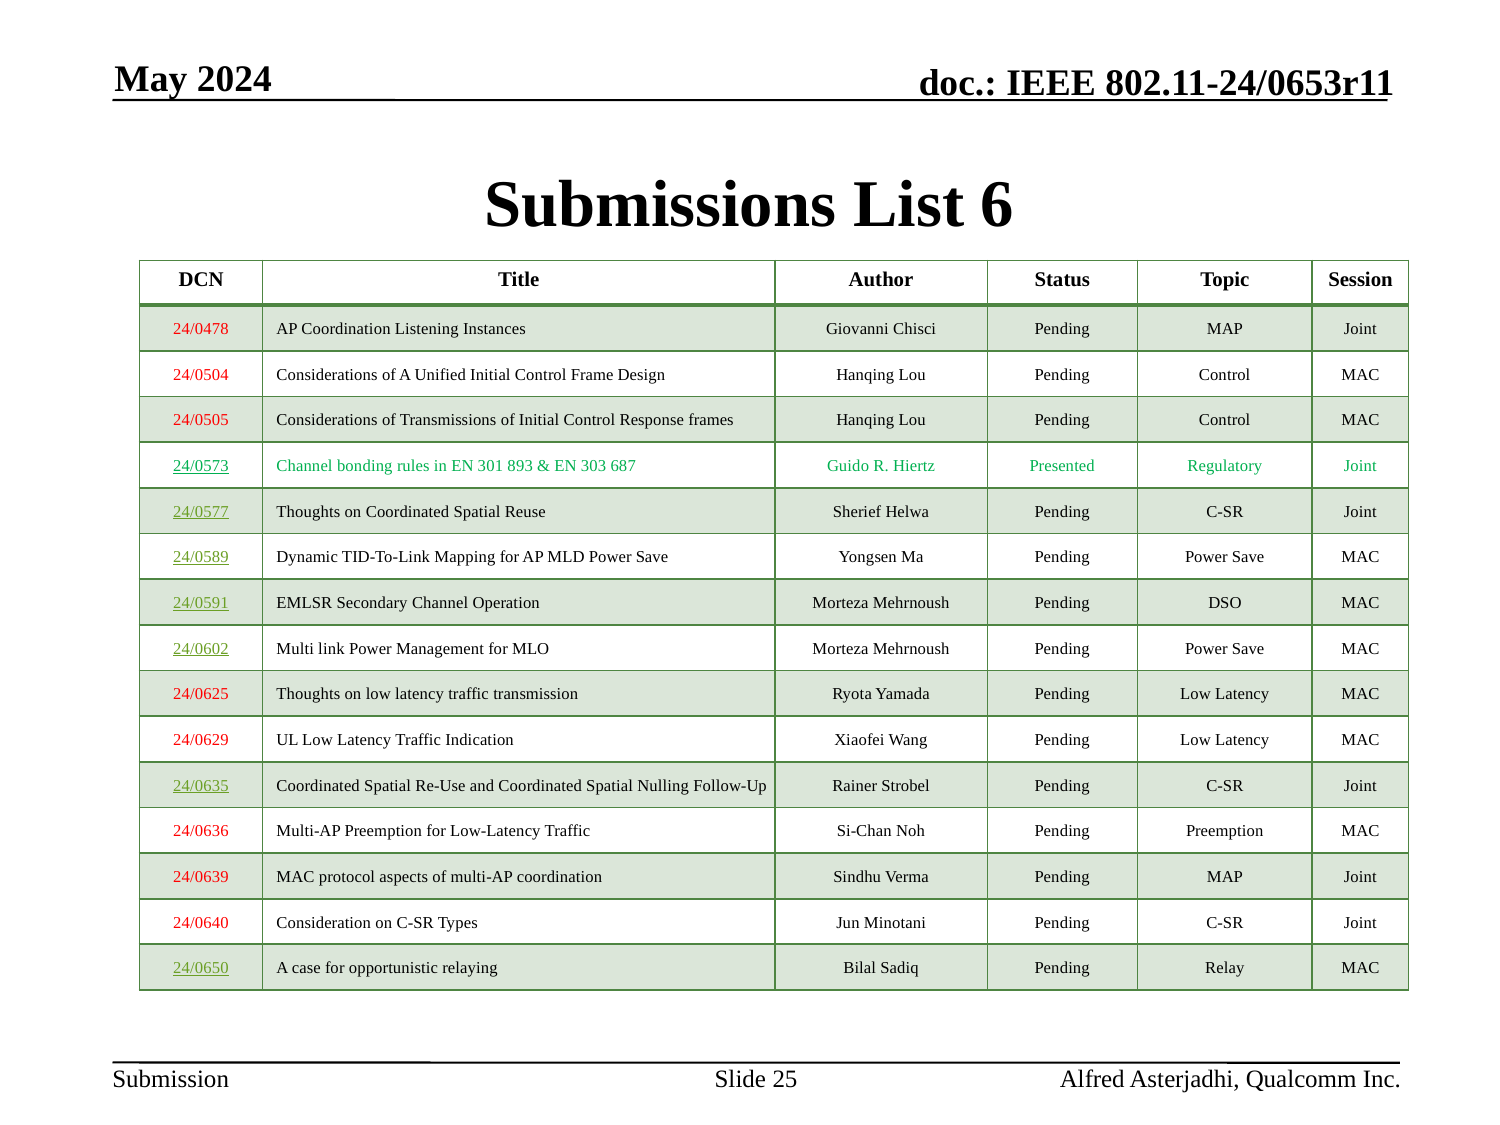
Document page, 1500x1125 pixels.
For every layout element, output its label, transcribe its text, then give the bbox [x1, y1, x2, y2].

table_cell Pending [988, 534, 1137, 578]
table_cell Thoughts on low latency traffic transmission [263, 671, 774, 715]
table_cell Si-Chan Noh [776, 808, 987, 852]
table_header Status [988, 261, 1137, 303]
table_cell C-SR [1138, 763, 1311, 807]
table_cell Low Latency [1138, 717, 1311, 761]
table_cell MAC [1313, 808, 1408, 852]
table_cell C-SR [1138, 900, 1311, 943]
table_cell Pending [988, 580, 1137, 624]
slide_number Slide 25 [712, 1061, 800, 1123]
table_cell Pending [988, 671, 1137, 715]
table_cell Thoughts on Coordinated Spatial Reuse [263, 489, 774, 533]
table_cell C-SR [1138, 489, 1311, 533]
table_cell Consideration on C-SR Types [263, 900, 774, 943]
table_cell Preemption [1138, 808, 1311, 852]
table_cell Presented [988, 443, 1137, 487]
table_header Author [776, 261, 987, 303]
table_cell 24/0636 [140, 808, 262, 852]
table_cell EMLSR Secondary Channel Operation [263, 580, 774, 624]
table_cell Joint [1313, 489, 1408, 533]
table_cell Control [1138, 352, 1311, 396]
table_cell Considerations of Transmissions of Initial Control Response frames [263, 397, 774, 441]
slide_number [114, 54, 423, 100]
table_cell Pending [988, 352, 1137, 396]
table_cell Pending [988, 626, 1137, 670]
footer Alfred Asterjadhi, Qualcomm Inc. [878, 1061, 1402, 1093]
table_cell 24/0577 [140, 489, 262, 533]
table_cell Hanqing Lou [776, 397, 987, 441]
table_cell MAC [1313, 671, 1408, 715]
table_cell Multi-AP Preemption for Low-Latency Traffic [263, 808, 774, 852]
table_cell 24/0478 [140, 307, 262, 350]
table_cell Pending [988, 763, 1137, 807]
table_cell Jun Minotani [776, 900, 987, 943]
table_cell 24/0591 [140, 580, 262, 624]
table_cell 24/0602 [140, 626, 262, 670]
table_cell DSO [1138, 580, 1311, 624]
table_cell 24/0589 [140, 534, 262, 578]
table_cell Ryota Yamada [776, 671, 987, 715]
table_cell 24/0629 [140, 717, 262, 761]
table_cell 24/0625 [140, 671, 262, 715]
table_cell MAC [1313, 352, 1408, 396]
table_cell Pending [988, 900, 1137, 943]
table_header Title [263, 261, 774, 303]
table_cell Sherief Helwa [776, 489, 987, 533]
table_cell Pending [988, 307, 1137, 350]
table_cell Dynamic TID-To-Link Mapping for AP MLD Power Save [263, 534, 774, 578]
table_cell Joint [1313, 854, 1408, 898]
table_cell Yongsen Ma [776, 534, 987, 578]
table_cell 24/0573 [140, 443, 262, 487]
table_cell Bilal Sadiq [776, 945, 987, 989]
table_cell Coordinated Spatial Re-Use and Coordinated Spatial Nulling Follow-Up [263, 763, 774, 807]
table_cell MAC [1313, 626, 1408, 670]
table_cell MAC [1313, 397, 1408, 441]
table_cell Considerations of A Unified Initial Control Frame Design [263, 352, 774, 396]
table_header DCN [140, 261, 262, 303]
table_cell Joint [1313, 307, 1408, 350]
table_cell 24/0635 [140, 763, 262, 807]
table_cell Joint [1313, 900, 1408, 943]
table_cell Pending [988, 717, 1137, 761]
table_cell 24/0650 [140, 945, 262, 989]
table_cell 24/0639 [140, 854, 262, 898]
table_cell MAC [1313, 945, 1408, 989]
table_cell Low Latency [1138, 671, 1311, 715]
table_cell Power Save [1138, 534, 1311, 578]
table_cell 24/0504 [140, 352, 262, 396]
table_cell A case for opportunistic relaying [263, 945, 774, 989]
table_cell Pending [988, 854, 1137, 898]
table_header Topic [1138, 261, 1311, 303]
table_cell Rainer Strobel [776, 763, 987, 807]
table_cell Morteza Mehrnoush [776, 580, 987, 624]
table_cell Control [1138, 397, 1311, 441]
table_cell MAC [1313, 717, 1408, 761]
table_cell Pending [988, 489, 1137, 533]
table_cell Guido R. Hiertz [776, 443, 987, 487]
table_cell Multi link Power Management for MLO [263, 626, 774, 670]
table_cell Regulatory [1138, 443, 1311, 487]
table_cell Pending [988, 945, 1137, 989]
table_cell UL Low Latency Traffic Indication [263, 717, 774, 761]
table_cell Xiaofei Wang [776, 717, 987, 761]
table_cell MAC protocol aspects of multi-AP coordination [263, 854, 774, 898]
table_cell 24/0505 [140, 397, 262, 441]
table_cell Channel bonding rules in EN 301 893 & EN 303 687 [263, 443, 774, 487]
table_cell Morteza Mehrnoush [776, 626, 987, 670]
table_cell MAC [1313, 534, 1408, 578]
table_cell Power Save [1138, 626, 1311, 670]
table_cell Joint [1313, 763, 1408, 807]
table_cell MAC [1313, 580, 1408, 624]
table_cell Pending [988, 808, 1137, 852]
table_cell Hanqing Lou [776, 352, 987, 396]
table_cell Relay [1138, 945, 1311, 989]
table_cell AP Coordination Listening Instances [263, 307, 774, 350]
title Submissions List 6 [112, 112, 1388, 288]
table_cell MAP [1138, 307, 1311, 350]
table_cell Joint [1313, 443, 1408, 487]
table_cell MAP [1138, 854, 1311, 898]
table_cell Sindhu Verma [776, 854, 987, 898]
table_cell 24/0640 [140, 900, 262, 943]
table_cell Giovanni Chisci [776, 307, 987, 350]
table_header Session [1313, 261, 1408, 303]
table_cell Pending [988, 397, 1137, 441]
